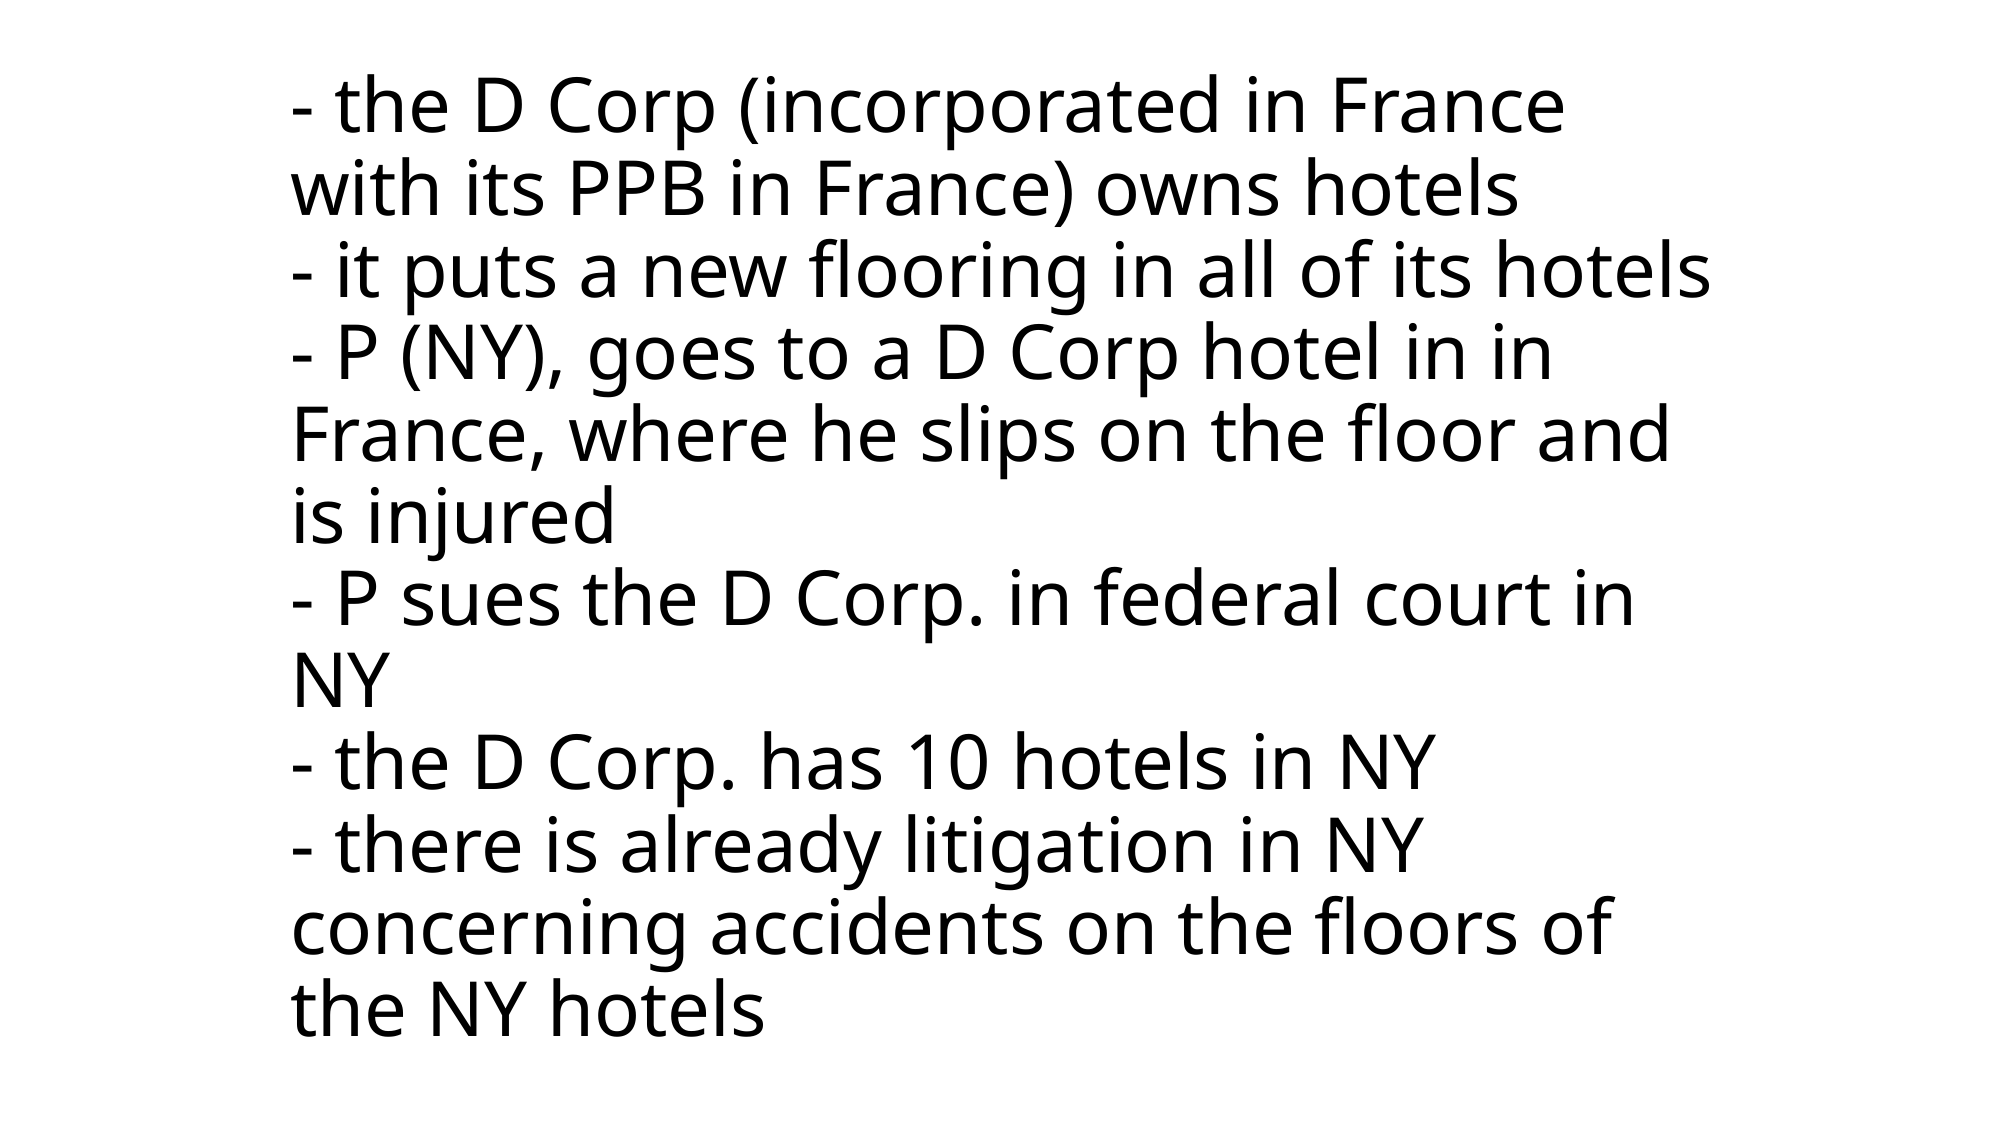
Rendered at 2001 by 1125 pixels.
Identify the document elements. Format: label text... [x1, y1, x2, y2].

title - the D Corp (incorporated in France with its PPB in France) owns hotels - it puts a new flooring in all of its hotels - P (NY), goes to a D Corp hotel in in France, where he slips on the floor and is injured - P sues the D Corp. in federal court in NY - the D Corp. has 10 hotels in NY - there is already litigation in NY concerning accidents on the floors of the NY hotels [275, 45, 1738, 1075]
